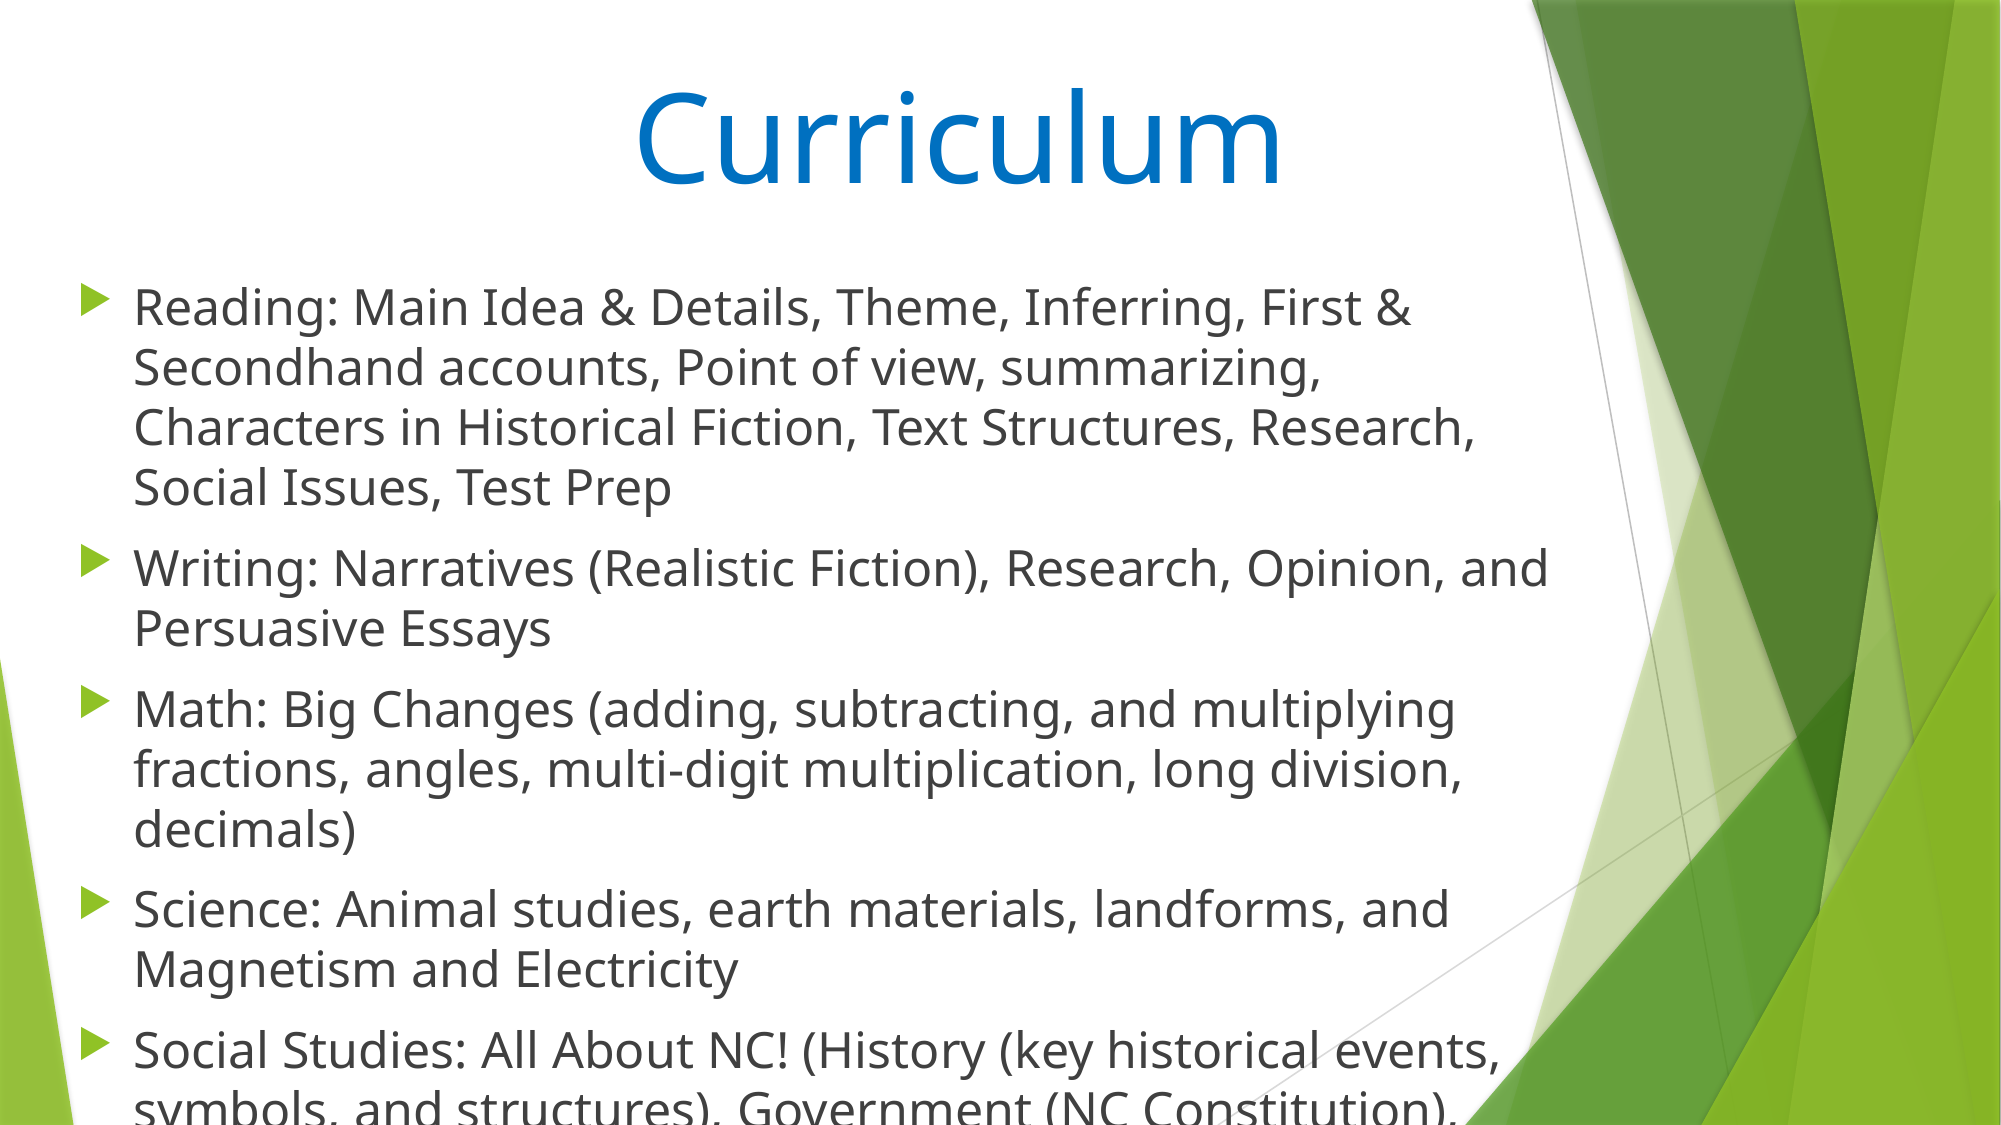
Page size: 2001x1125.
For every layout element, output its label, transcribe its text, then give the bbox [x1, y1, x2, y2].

title Curriculum [254, 51, 1665, 268]
list Reading: Main Idea & Details, Theme, Inferring, First & Secondhand accounts, Point of view, summarizing, Characters in Historical Fiction, Text Structures, Research, Social Issues, Test Prep Writing: Narratives (Realistic Fiction), Research, Opinion, and Persuasive Essays Math: Big Changes (adding, subtracting, and multiplying fractions, angles, multi-digit multiplication, long division, decimals) Science: Animal studies, earth materials, landforms, and Magnetism and Electricity Social Studies: All About NC! (History (key historical events, symbols, and structures), Government (NC Constitution), Economy, Culture, Geography, and Environmental Literacy) [62, 267, 1598, 905]
